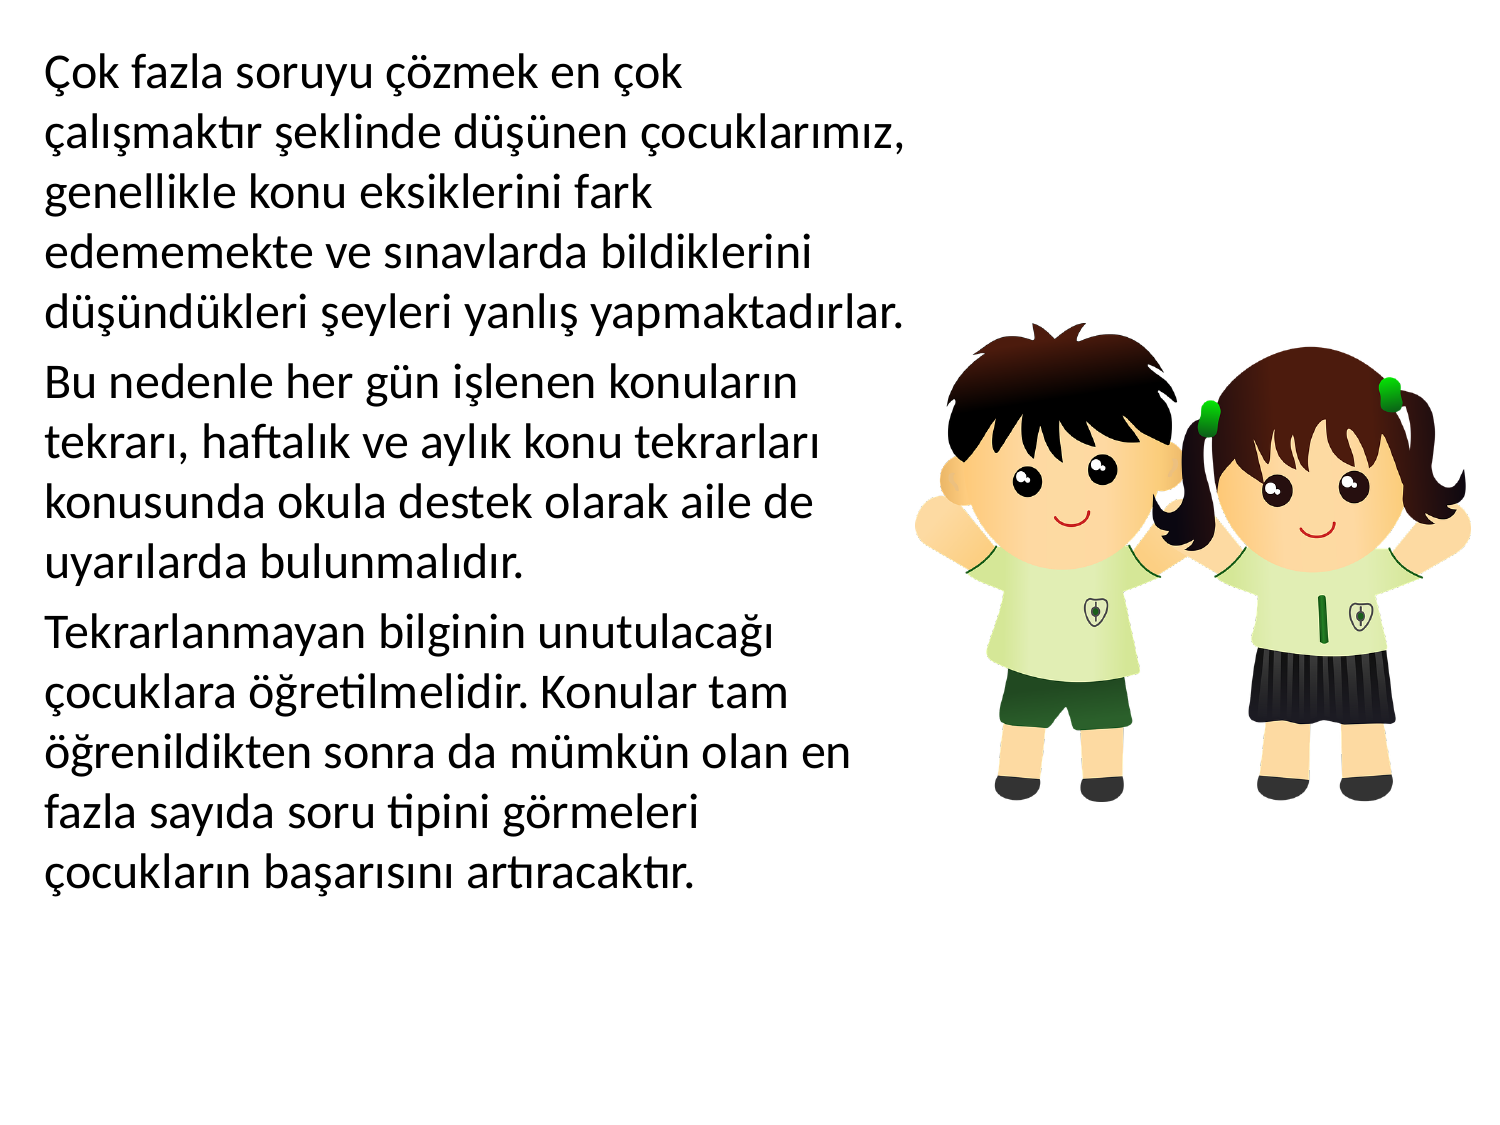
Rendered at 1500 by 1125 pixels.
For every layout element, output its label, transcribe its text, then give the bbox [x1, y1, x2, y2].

picture [915, 323, 1471, 802]
list Çok fazla soruyu çözmek en çok çalışmaktır şeklinde düşünen çocuklarımız, genellikle konu eksiklerini fark edememekte ve sınavlarda bildiklerini düşündükleri şeyleri yanlış yapmaktadırlar. Bu nedenle her gün işlenen konuların tekrarı, haftalık ve aylık konu tekrarları konusunda okula destek olarak aile de uyarılarda bulunmalıdır. Tekrarlanmayan bilginin unutulacağı çocuklara öğretilmelidir. Konular tam öğrenildikten sonra da mümkün olan en fazla sayıda soru tipini görmeleri çocukların başarısını artıracaktır. [29, 30, 928, 1094]
